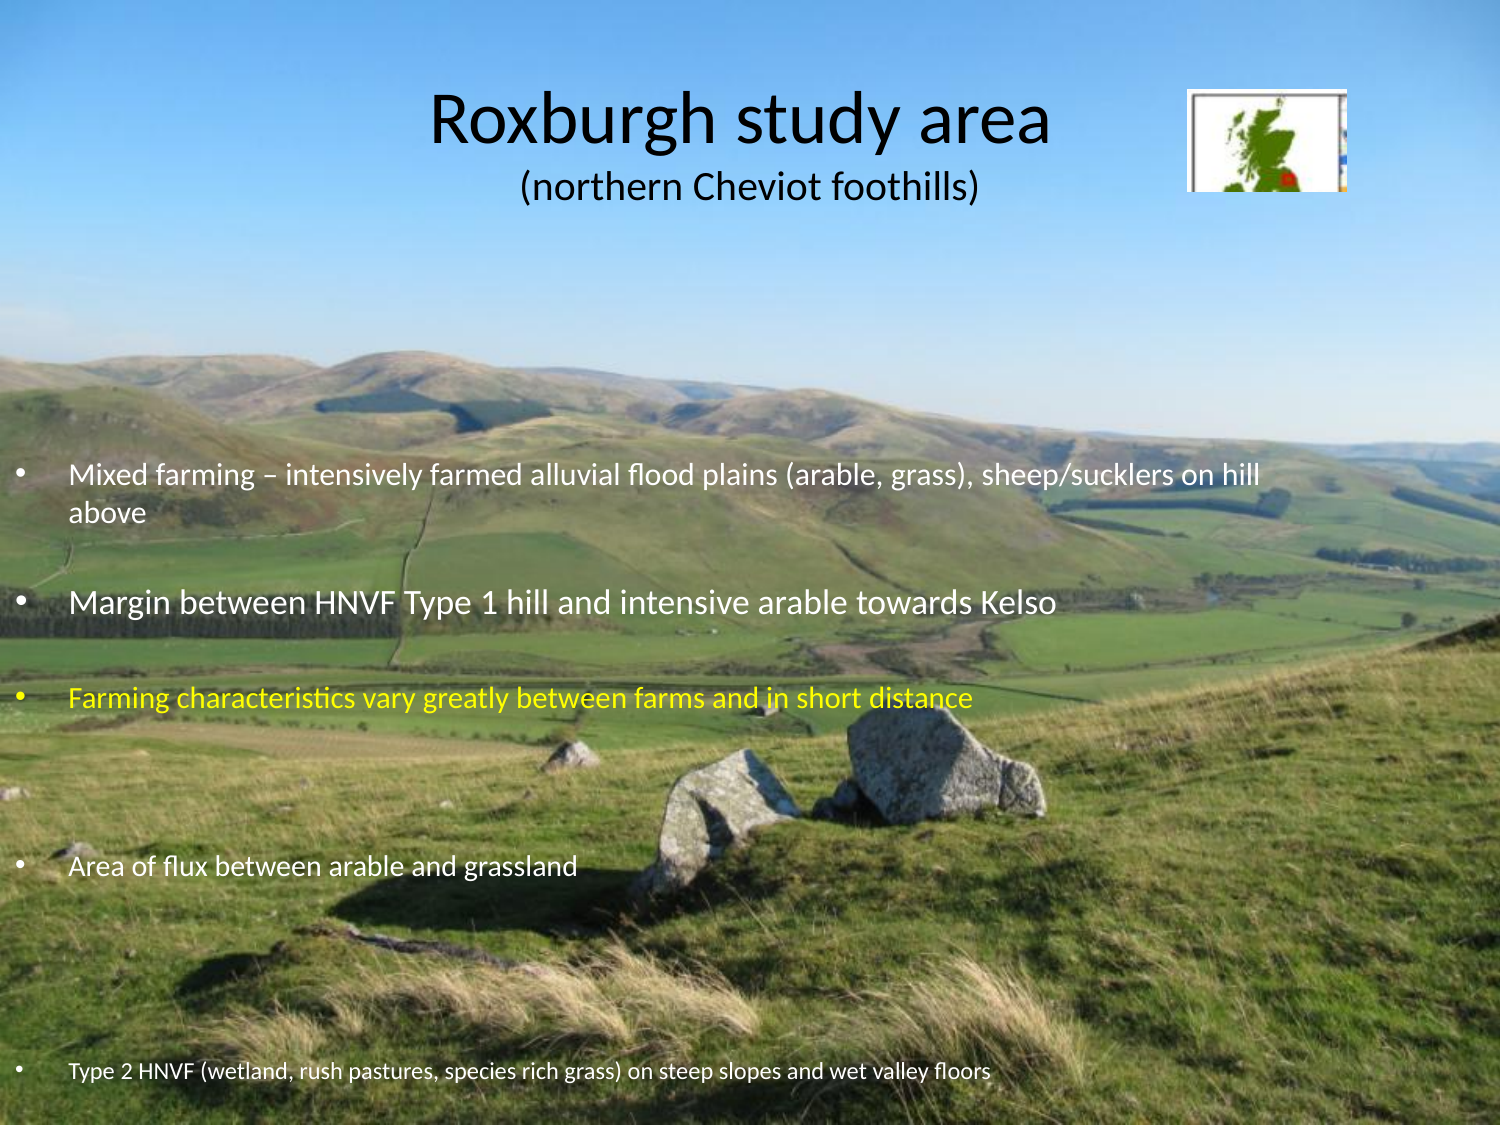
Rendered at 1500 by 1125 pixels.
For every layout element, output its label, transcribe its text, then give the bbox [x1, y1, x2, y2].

picture [0, 0, 1500, 1125]
list Mixed farming – intensively farmed alluvial flood plains (arable, grass), sheep/sucklers on hill above Margin between HNVF Type 1 hill and intensive arable towards Kelso Farming characteristics vary greatly between farms and in short distance Area of flux between arable and grassland Type 2 HNVF (wetland, rush pastures, species rich grass) on steep slopes and wet valley floors [0, 361, 1350, 1105]
title Roxburgh study area (northern Cheviot foothills) [75, 45, 1425, 233]
